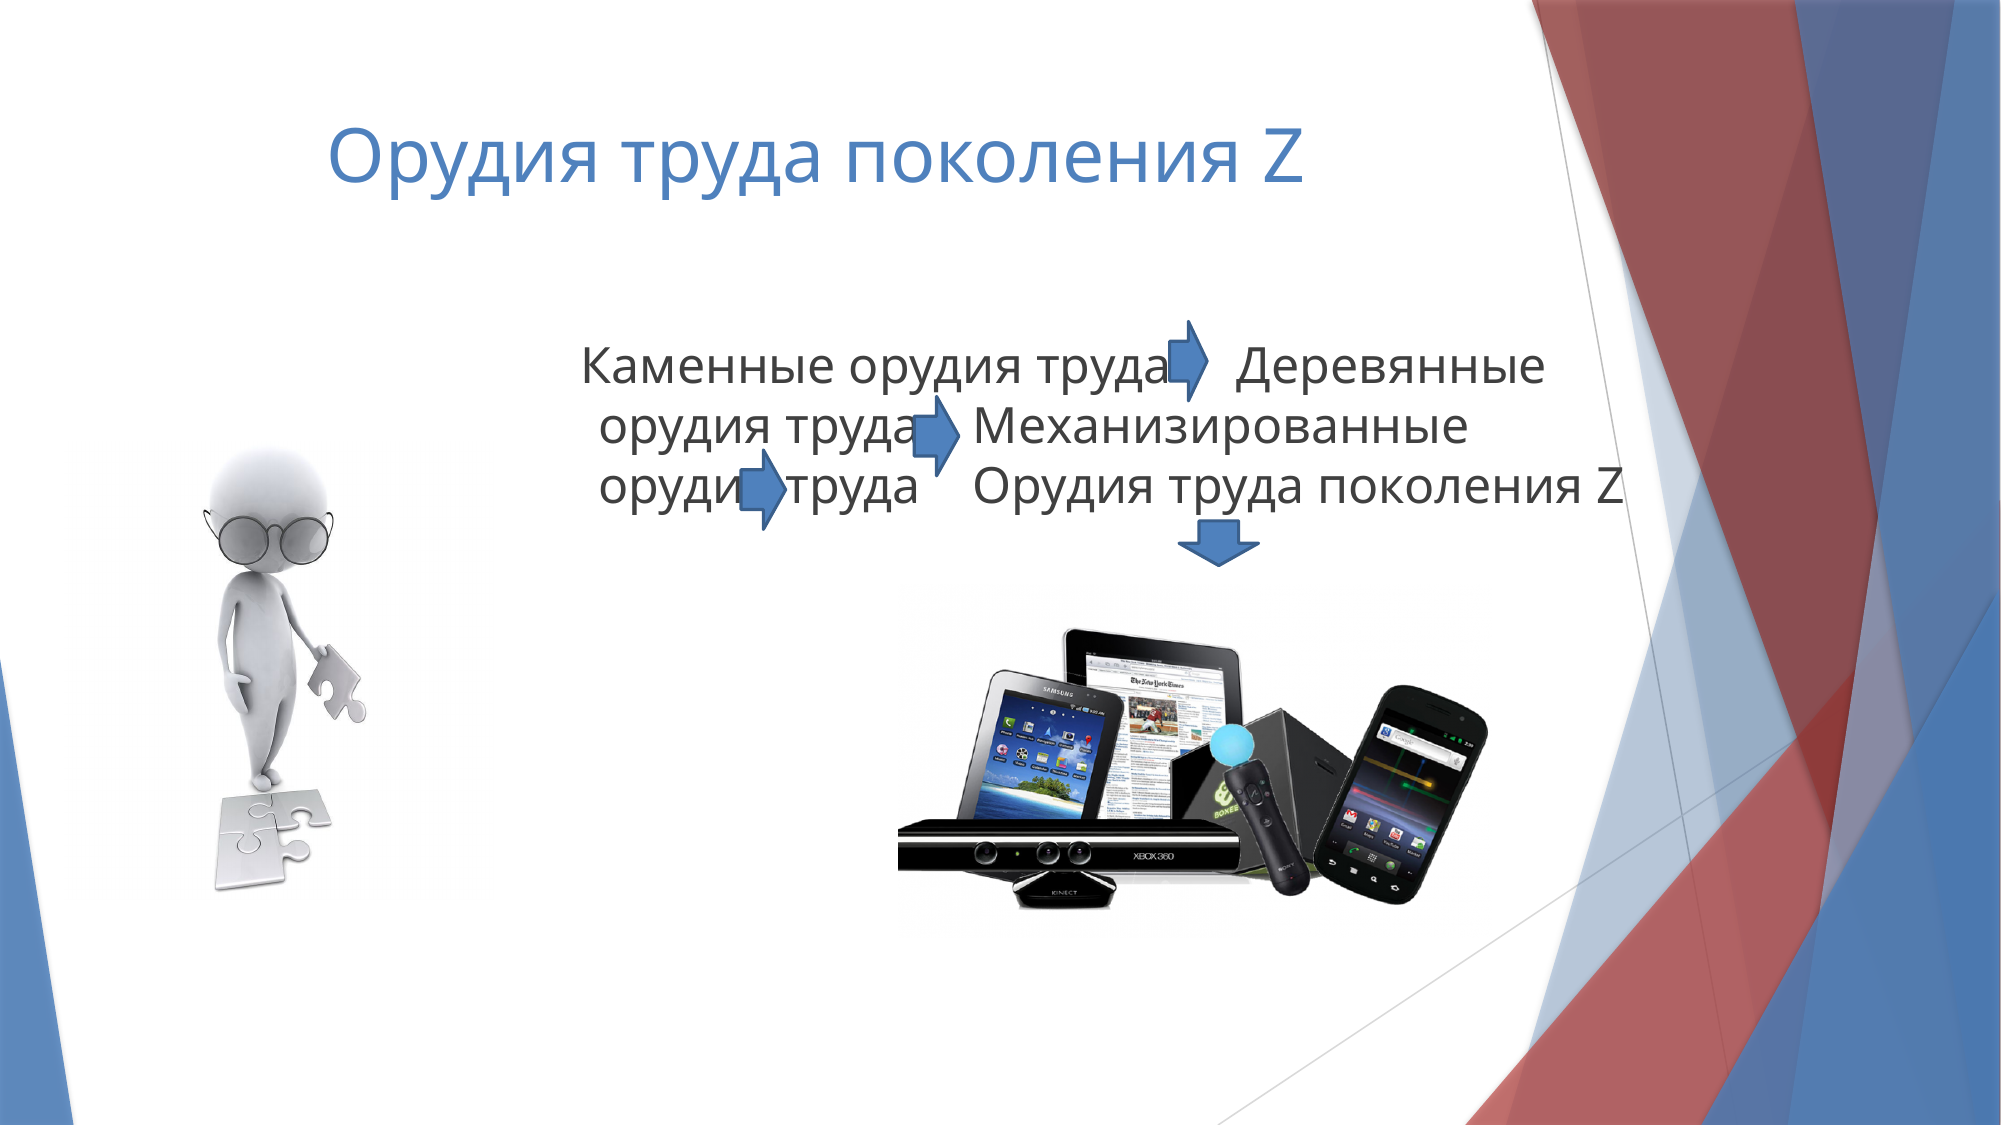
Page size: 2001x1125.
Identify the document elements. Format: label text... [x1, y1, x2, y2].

text_box [1177, 519, 1261, 567]
text_box [912, 394, 961, 478]
picture [63, 440, 495, 901]
text_box [1168, 319, 1209, 403]
title Орудия труда поколения Z [111, 99, 1522, 317]
picture [897, 584, 1492, 938]
list Каменные орудия труда Деревянные орудия труда Механизированные орудия труда Орудия труда поколения Z [526, 325, 1645, 963]
text_box [739, 448, 788, 531]
